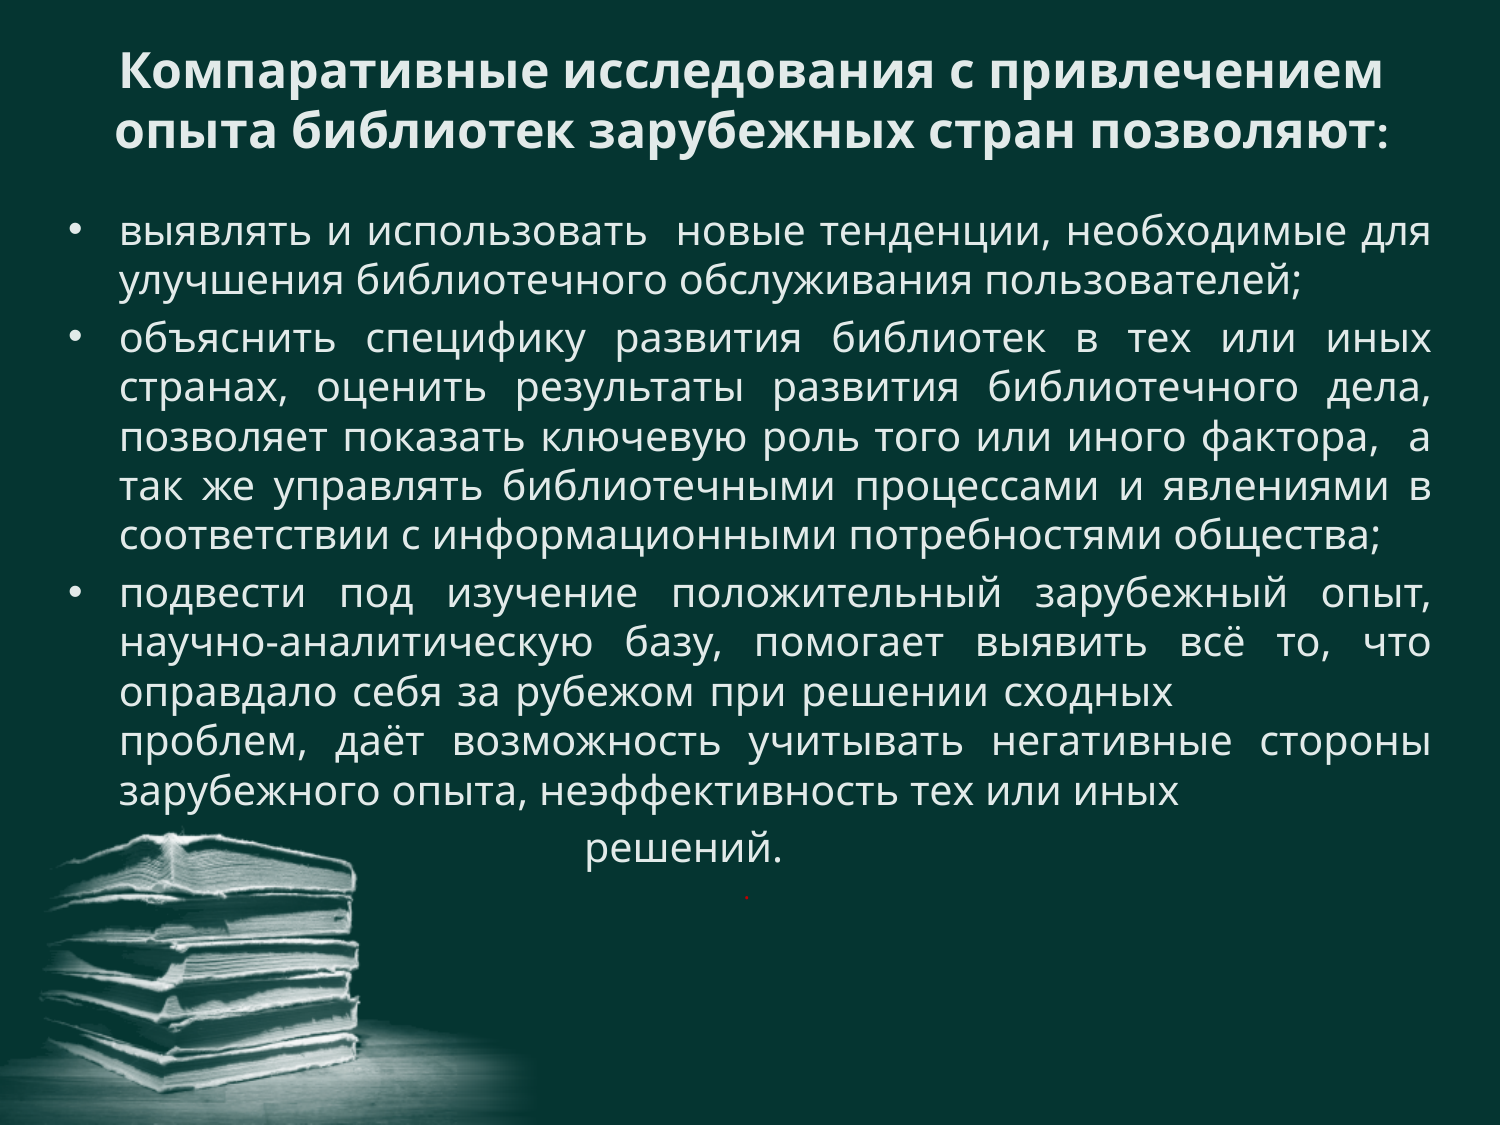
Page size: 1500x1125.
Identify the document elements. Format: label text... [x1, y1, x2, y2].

picture [0, 0, 1500, 1125]
list выявлять и использовать новые тенденции, необходимые для улучшения библиотечного обслуживания пользователей; объяснить специфику развития библиотек в тех или иных странах, оценить результаты развития библиотечного дела, позволяет показать ключевую роль того или иного фактора, а так же управлять библиотечными процессами и явлениями в соответствии с информационными потребностями общества; подвести под изучение положительный зарубежный опыт, научно-аналитическую базу, помогает выявить всё то, что оправдало себя за рубежом при решении сходных проблем, даёт возможность учитывать негативные стороны зарубежного опыта, неэффективность тех или иных решений. . [53, 196, 1447, 941]
title Компаративные исследования с привлечением опыта библиотек зарубежных стран позволяют: [76, 54, 1427, 196]
